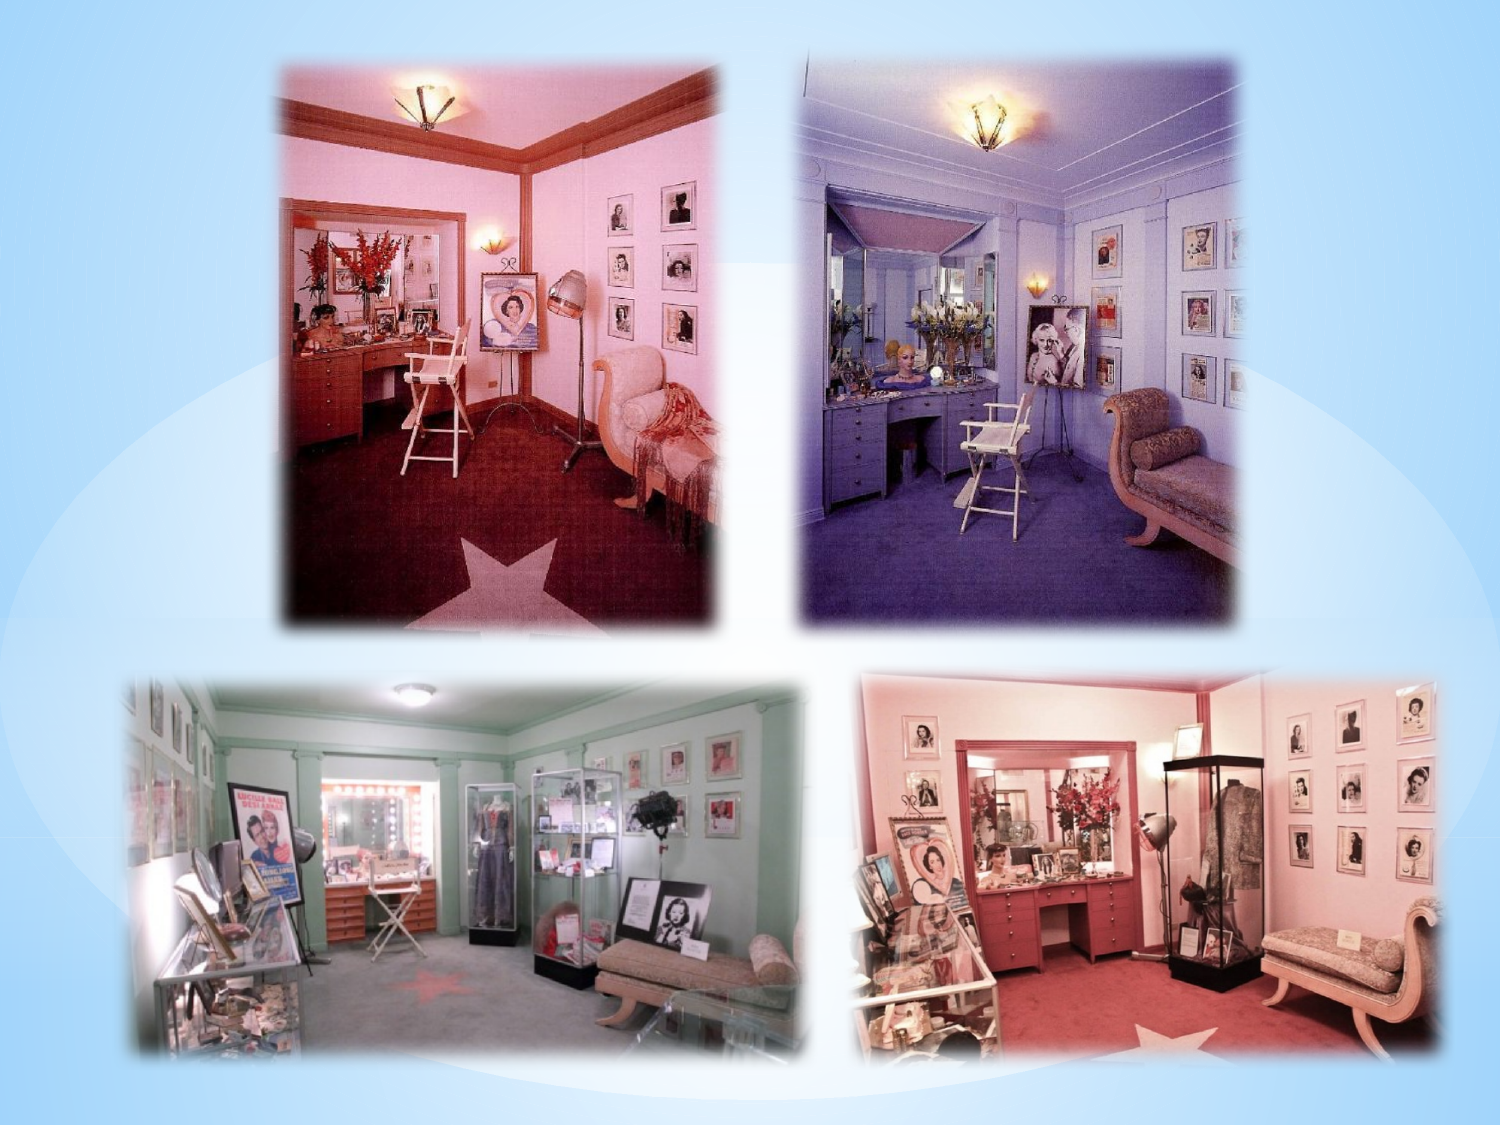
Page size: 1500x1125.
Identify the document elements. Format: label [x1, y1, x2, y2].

picture [263, 46, 734, 646]
picture [781, 42, 1253, 646]
picture [844, 662, 1457, 1071]
picture [111, 668, 818, 1071]
